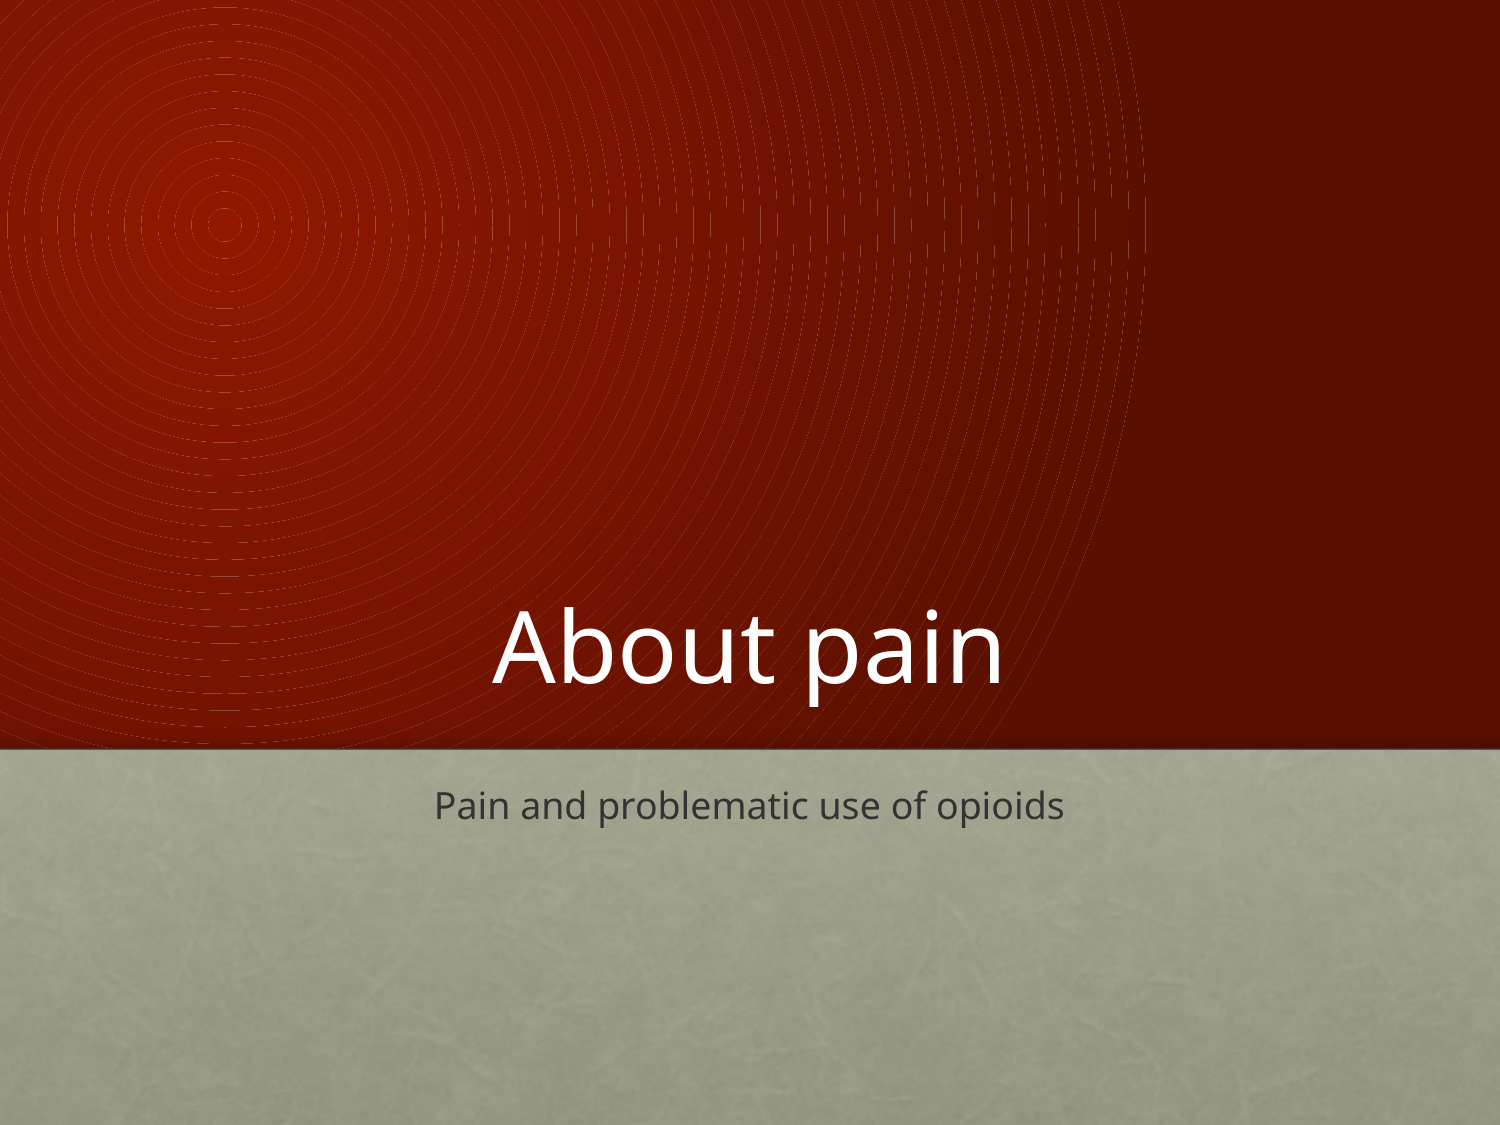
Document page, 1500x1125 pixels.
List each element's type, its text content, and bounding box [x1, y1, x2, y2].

picture [0, 729, 1500, 1125]
title About pain [127, 487, 1372, 711]
list Pain and problematic use of opioids [127, 774, 1372, 1005]
